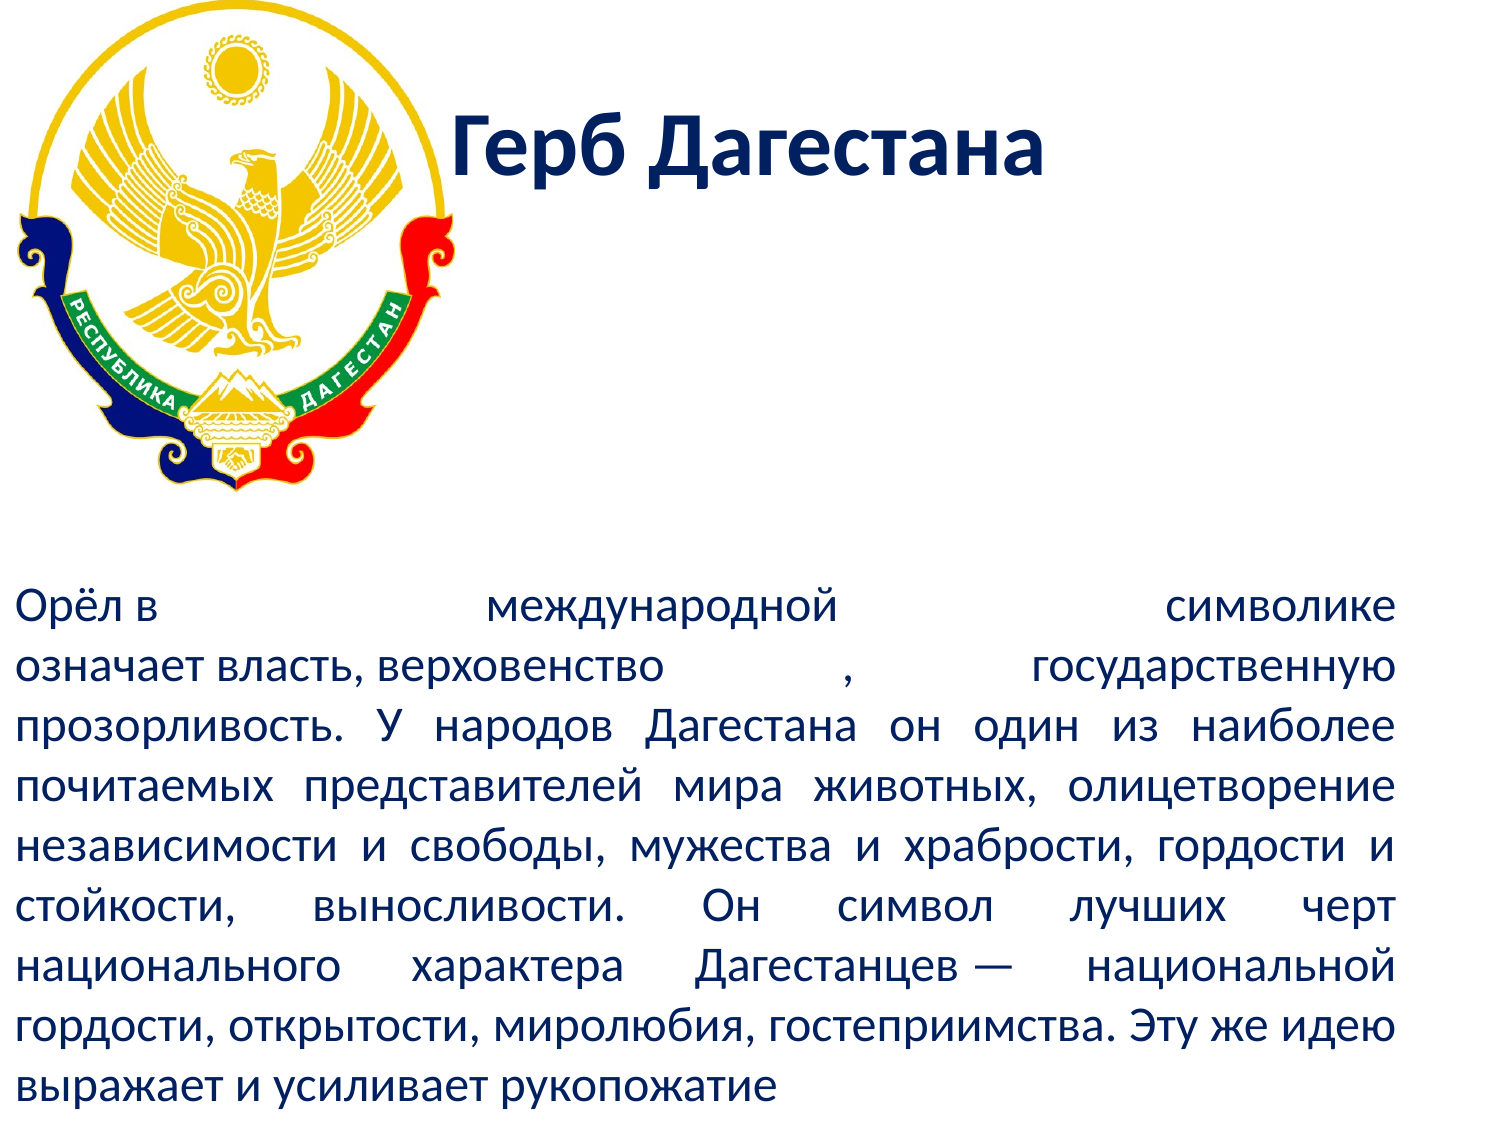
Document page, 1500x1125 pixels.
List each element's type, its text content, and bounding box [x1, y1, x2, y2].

title Герб Дагестана [460, 45, 1425, 233]
text_box Орёл в международной символике означает власть, верховенство , государственную прозорливость. У народов Дагестана он один из наиболее почитаемых представителей мира животных, олицетворение независимости и свободы, мужества и храбрости, гордости и стойкости, выносливости. Он символ лучших черт национального характера Дагестанцев — национальной гордости, открытости, миролюбия, гостеприимства. Эту же идею выражает и усиливает рукопожатие [0, 564, 1412, 1120]
picture [17, 0, 455, 492]
